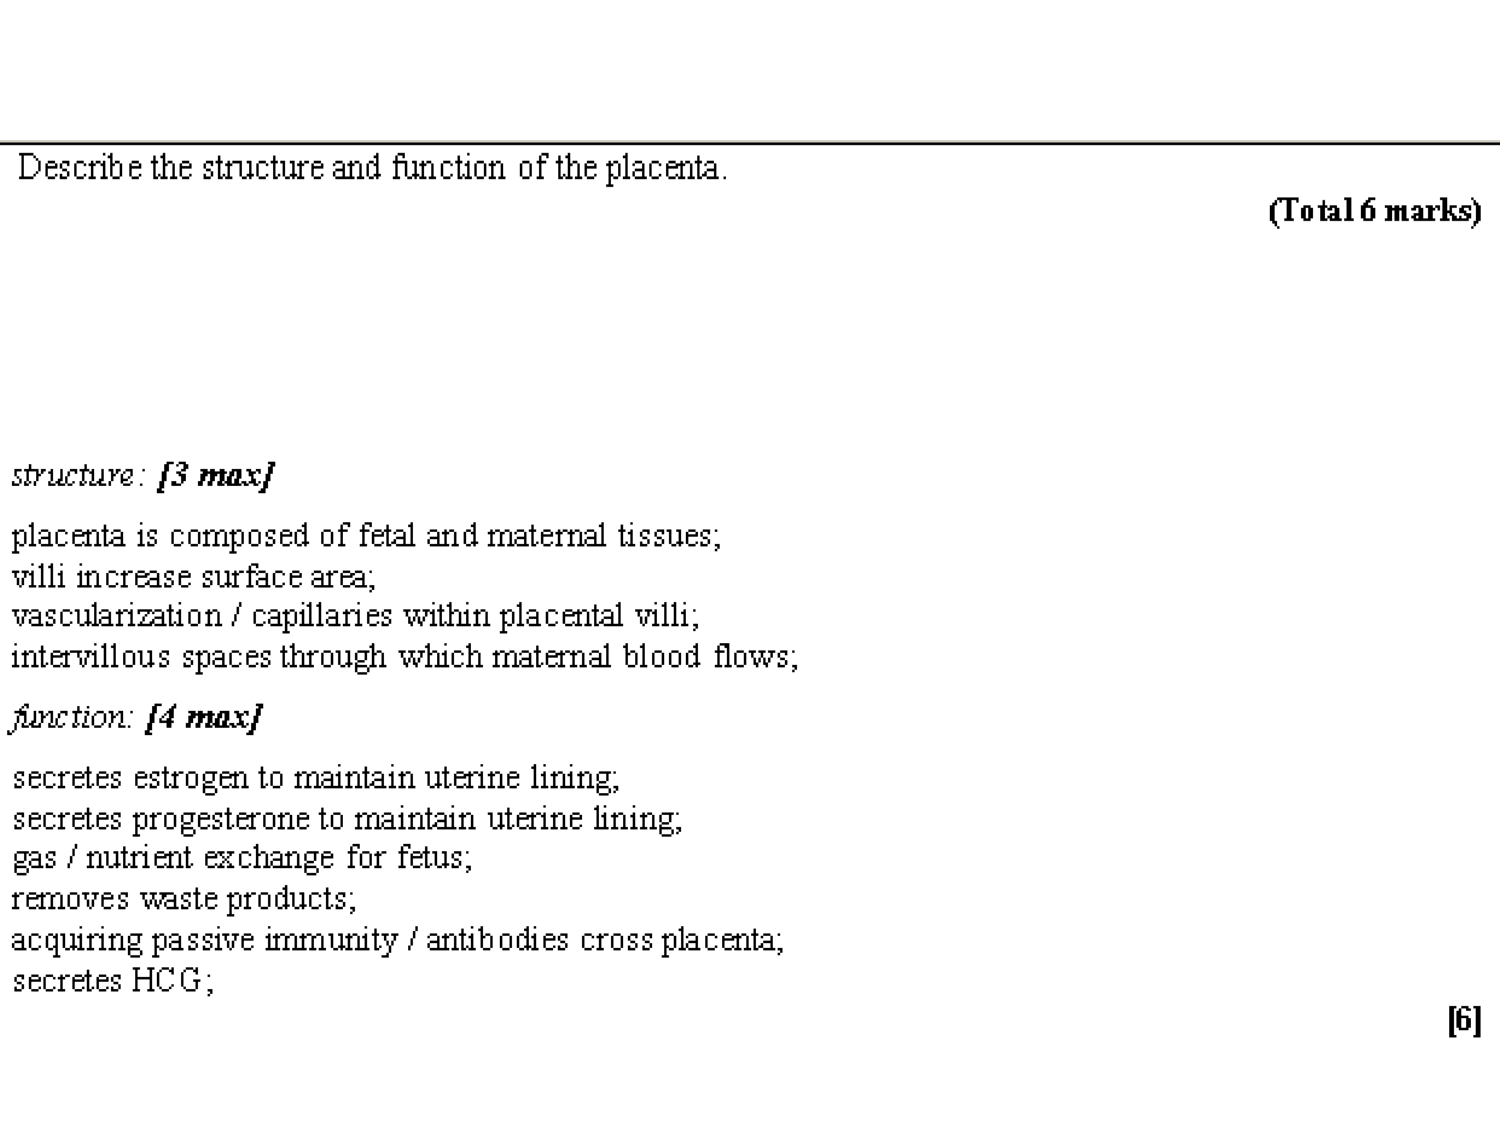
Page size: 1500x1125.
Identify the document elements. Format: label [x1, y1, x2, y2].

picture [0, 457, 1500, 1069]
picture [0, 139, 1500, 263]
